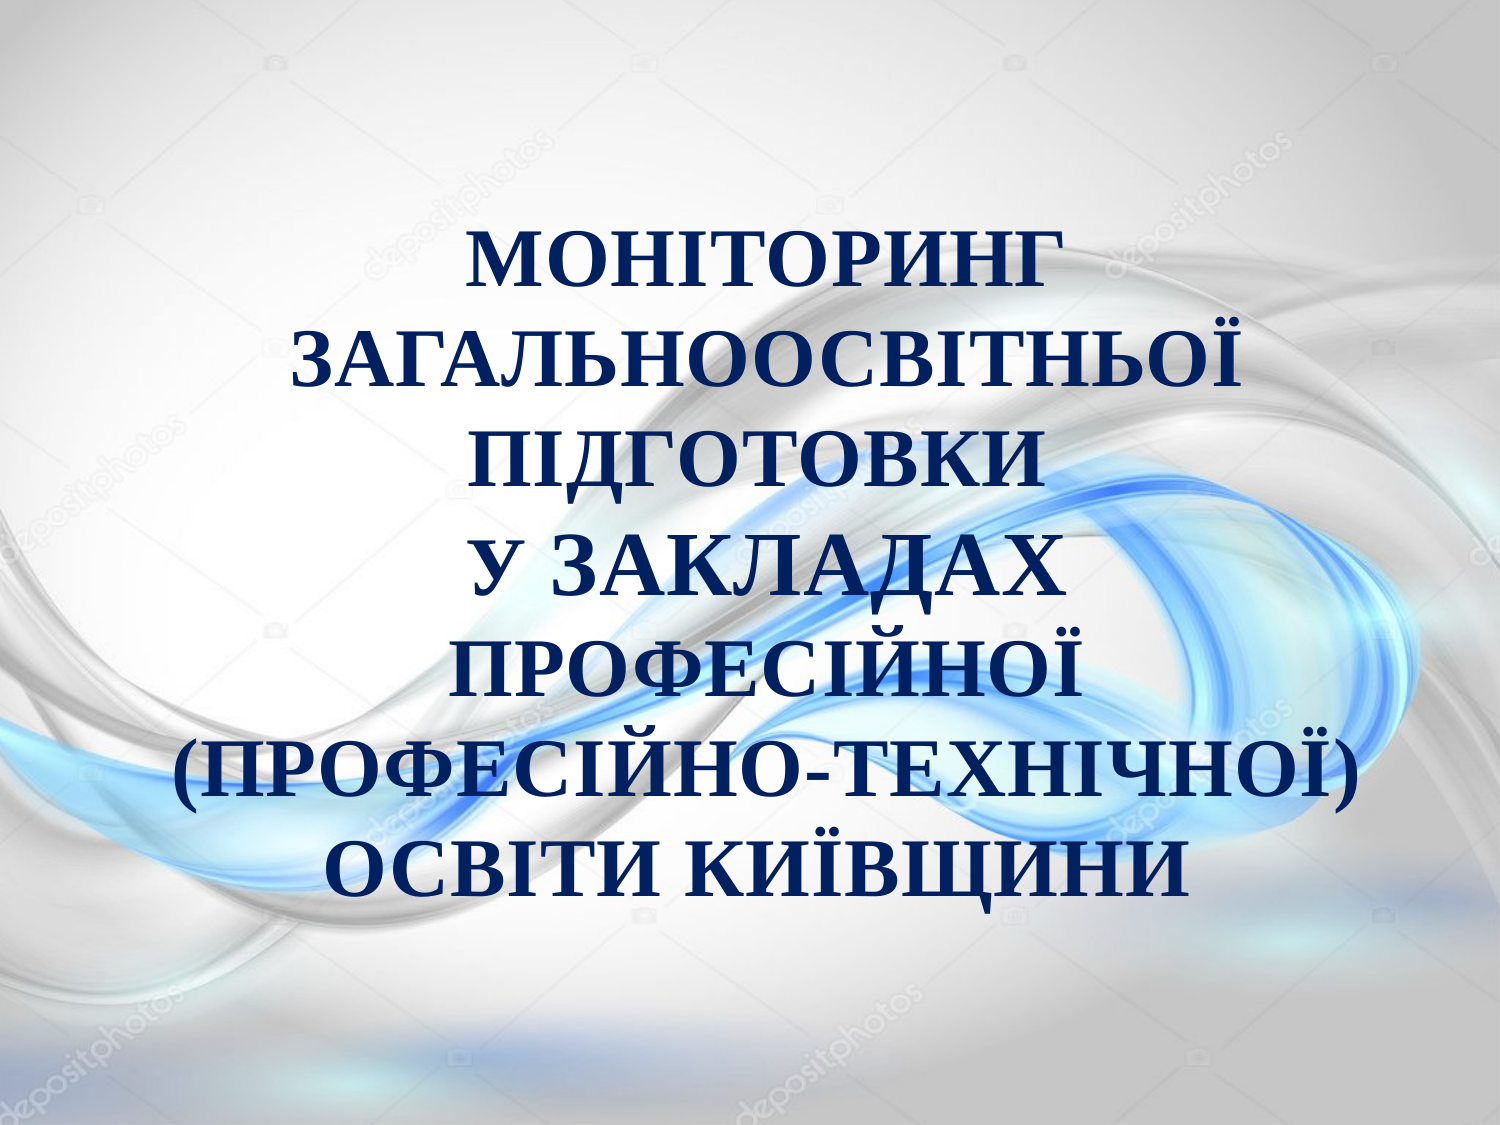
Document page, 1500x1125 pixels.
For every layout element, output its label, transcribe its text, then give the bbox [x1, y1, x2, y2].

text_box МОНІТОРИНГ ЗАГАЛЬНООСВІТНЬОЇ ПІДГОТОВКИ У ЗАКЛАДАХ ПРОФЕСІЙНОЇ (ПРОФЕСІЙНО-ТЕХНІЧНОЇ) ОСВІТИ КИЇВЩИНИ [147, 196, 1388, 921]
table_cell 761 [0, 0, 1500, 1125]
